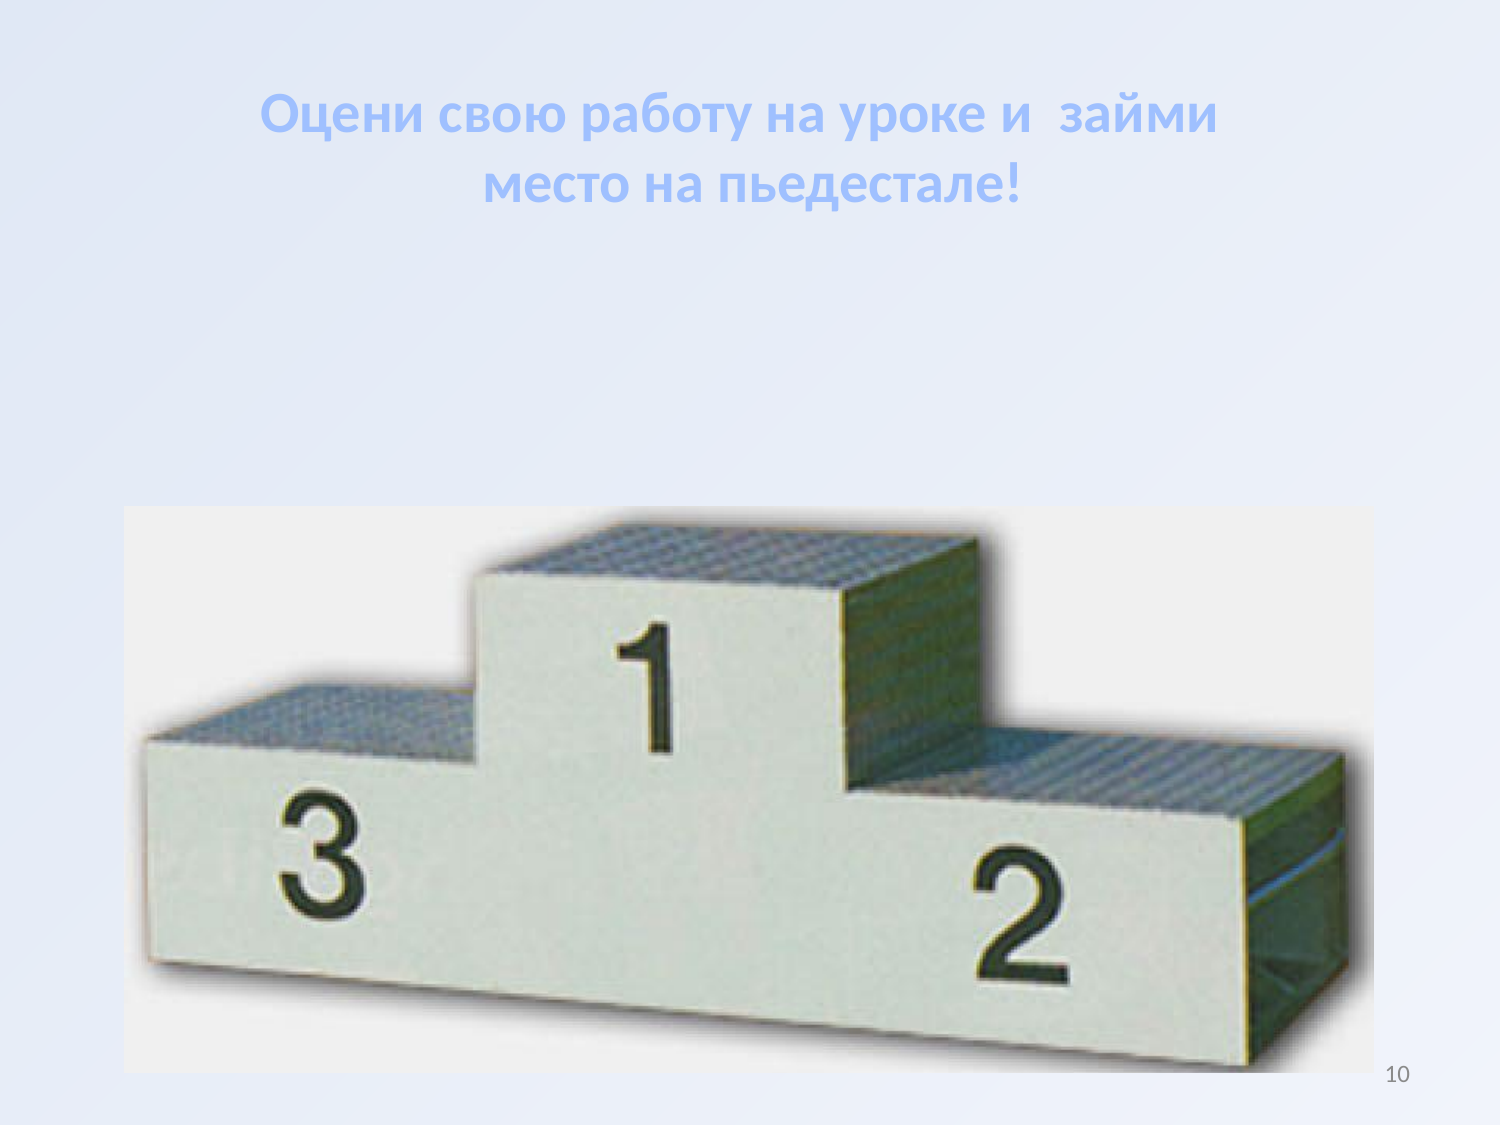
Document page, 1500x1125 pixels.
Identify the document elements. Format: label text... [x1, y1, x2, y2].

slide_number 10 [1074, 1042, 1425, 1103]
picture [123, 506, 1375, 1074]
text_box Оцени свою работу на уроке и займи место на пьедестале! [245, 66, 1248, 222]
